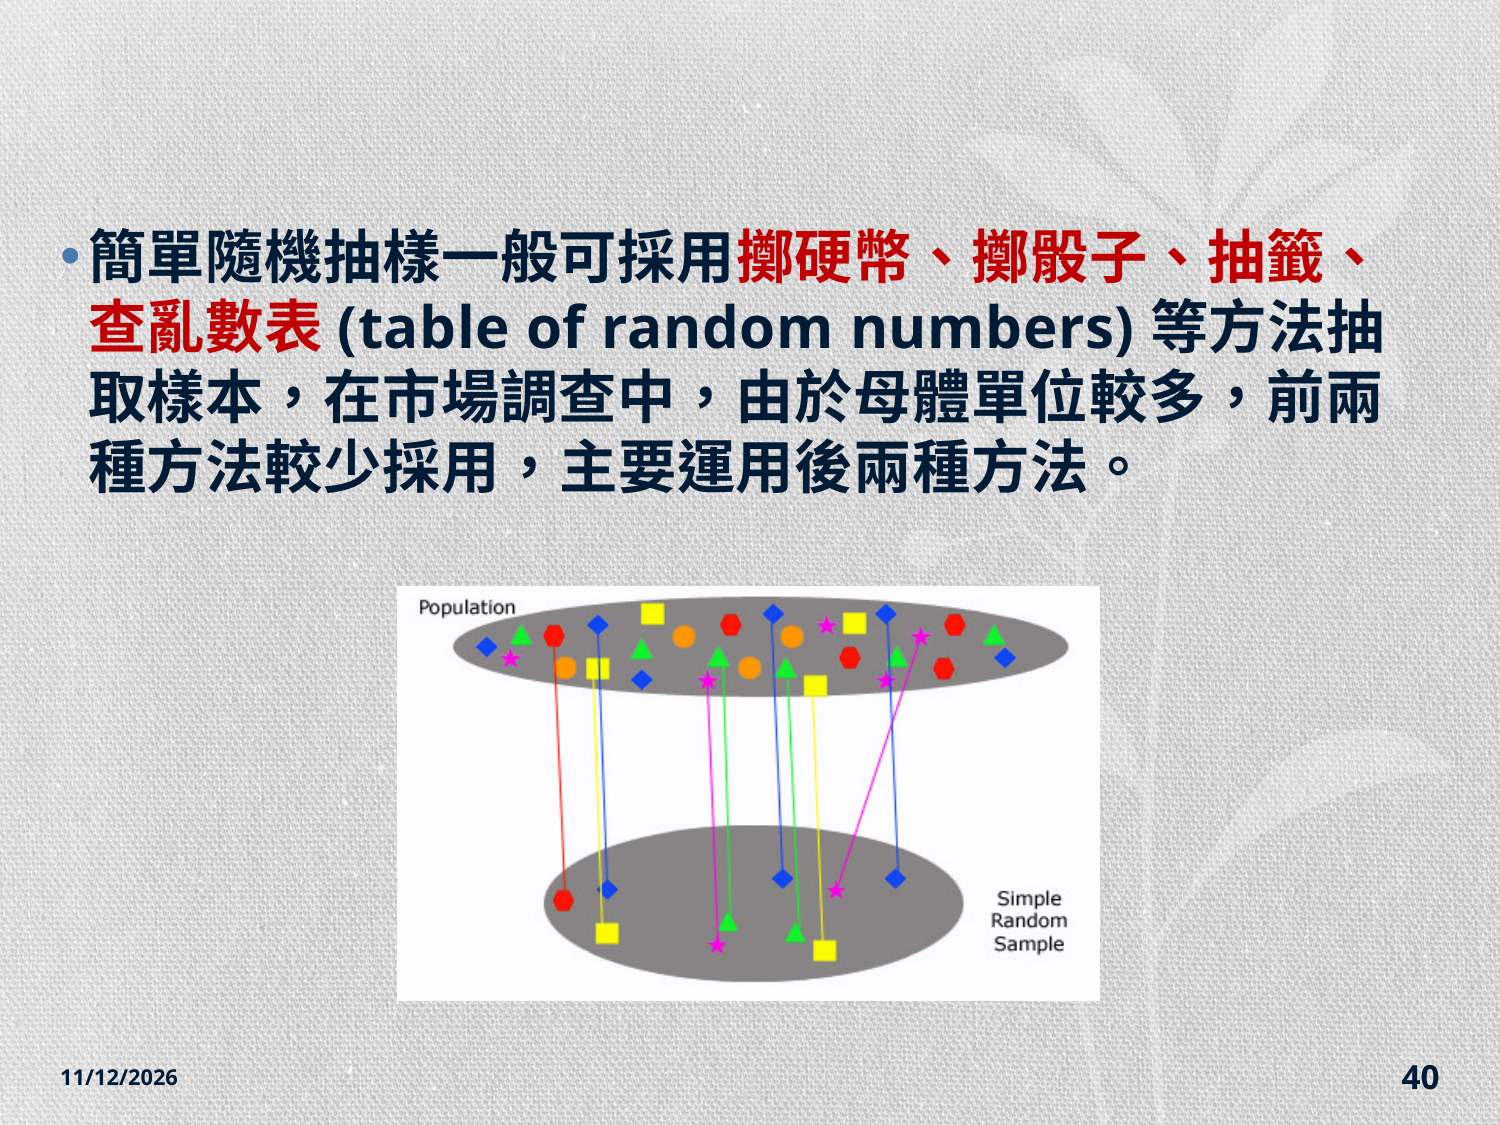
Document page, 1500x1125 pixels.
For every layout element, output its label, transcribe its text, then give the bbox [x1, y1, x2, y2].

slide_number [45, 1054, 396, 1103]
picture [397, 585, 1100, 1001]
slide_number 40 [1310, 1054, 1455, 1103]
list 簡單隨機抽樣一般可採用擲硬幣、擲骰子、抽籤、查亂數表(table of random numbers)等方法抽取樣本，在市場調查中，由於母體單位較多，前兩種方法較少採用，主要運用後兩種方法。 [45, 213, 1455, 1023]
